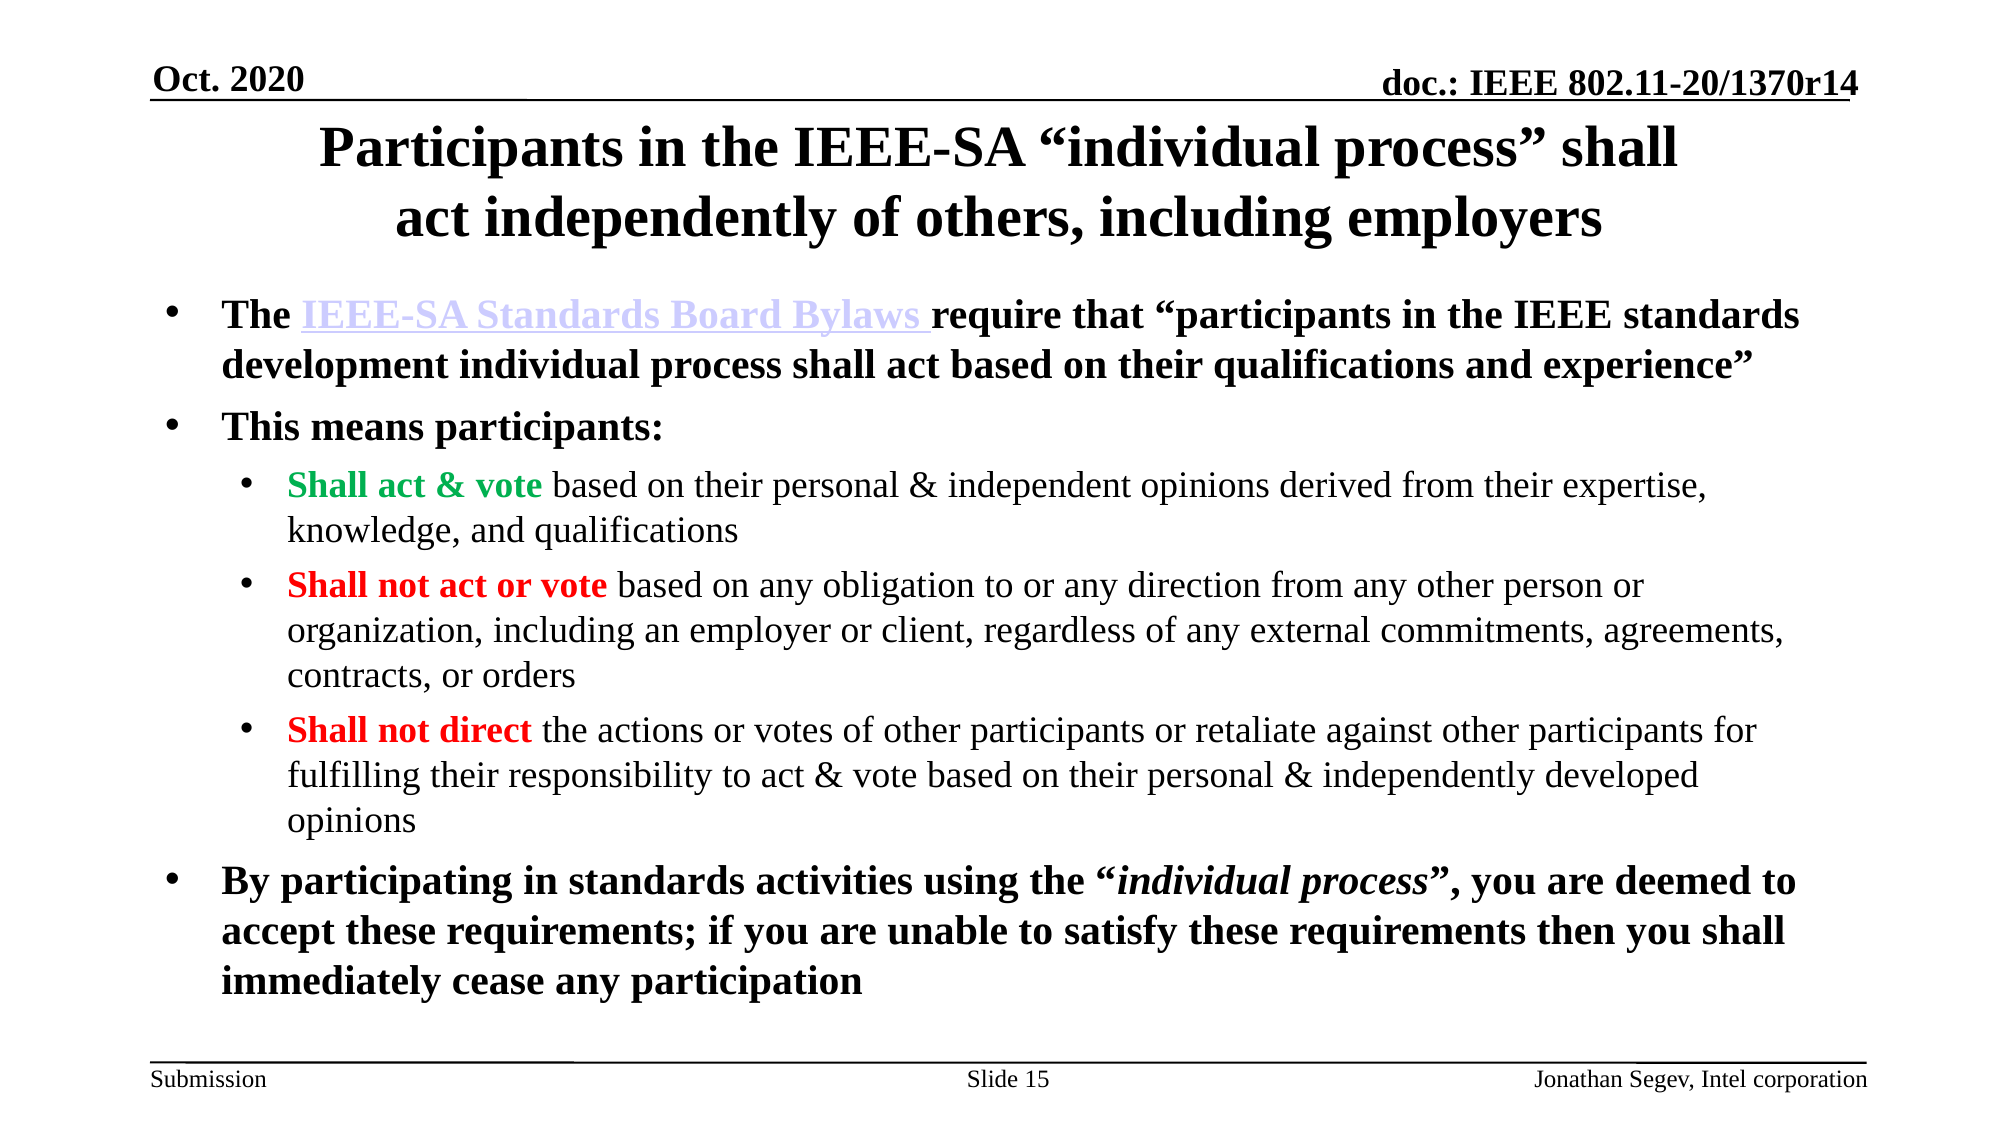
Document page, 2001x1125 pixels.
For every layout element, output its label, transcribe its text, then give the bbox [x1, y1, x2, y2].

footer Jonathan Segev, Intel corporation [1171, 1061, 1869, 1093]
list The IEEE-SA Standards Board Bylaws require that “participants in the IEEE standards development individual process shall act based on their qualifications and experience” This means participants: Shall act & vote based on their personal & independent opinions derived from their expertise, knowledge, and qualifications Shall not act or vote based on any obligation to or any direction from any other person or organization, including an employer or client, regardless of any external commitments, agreements, contracts, or orders Shall not direct the actions or votes of other participants or retaliate against other participants for fulfilling their responsibility to act & vote based on their personal & independently developed opinions By participating in standards activities using the “individual process”, you are deemed to accept these requirements; if you are unable to satisfy these requirements then you shall immediately cease any participation [149, 278, 1850, 1000]
title Participants in the IEEE-SA “individual process” shall act independently of others, including employers [149, 112, 1850, 244]
slide_number Slide 15 [950, 1061, 1067, 1123]
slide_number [152, 54, 563, 100]
